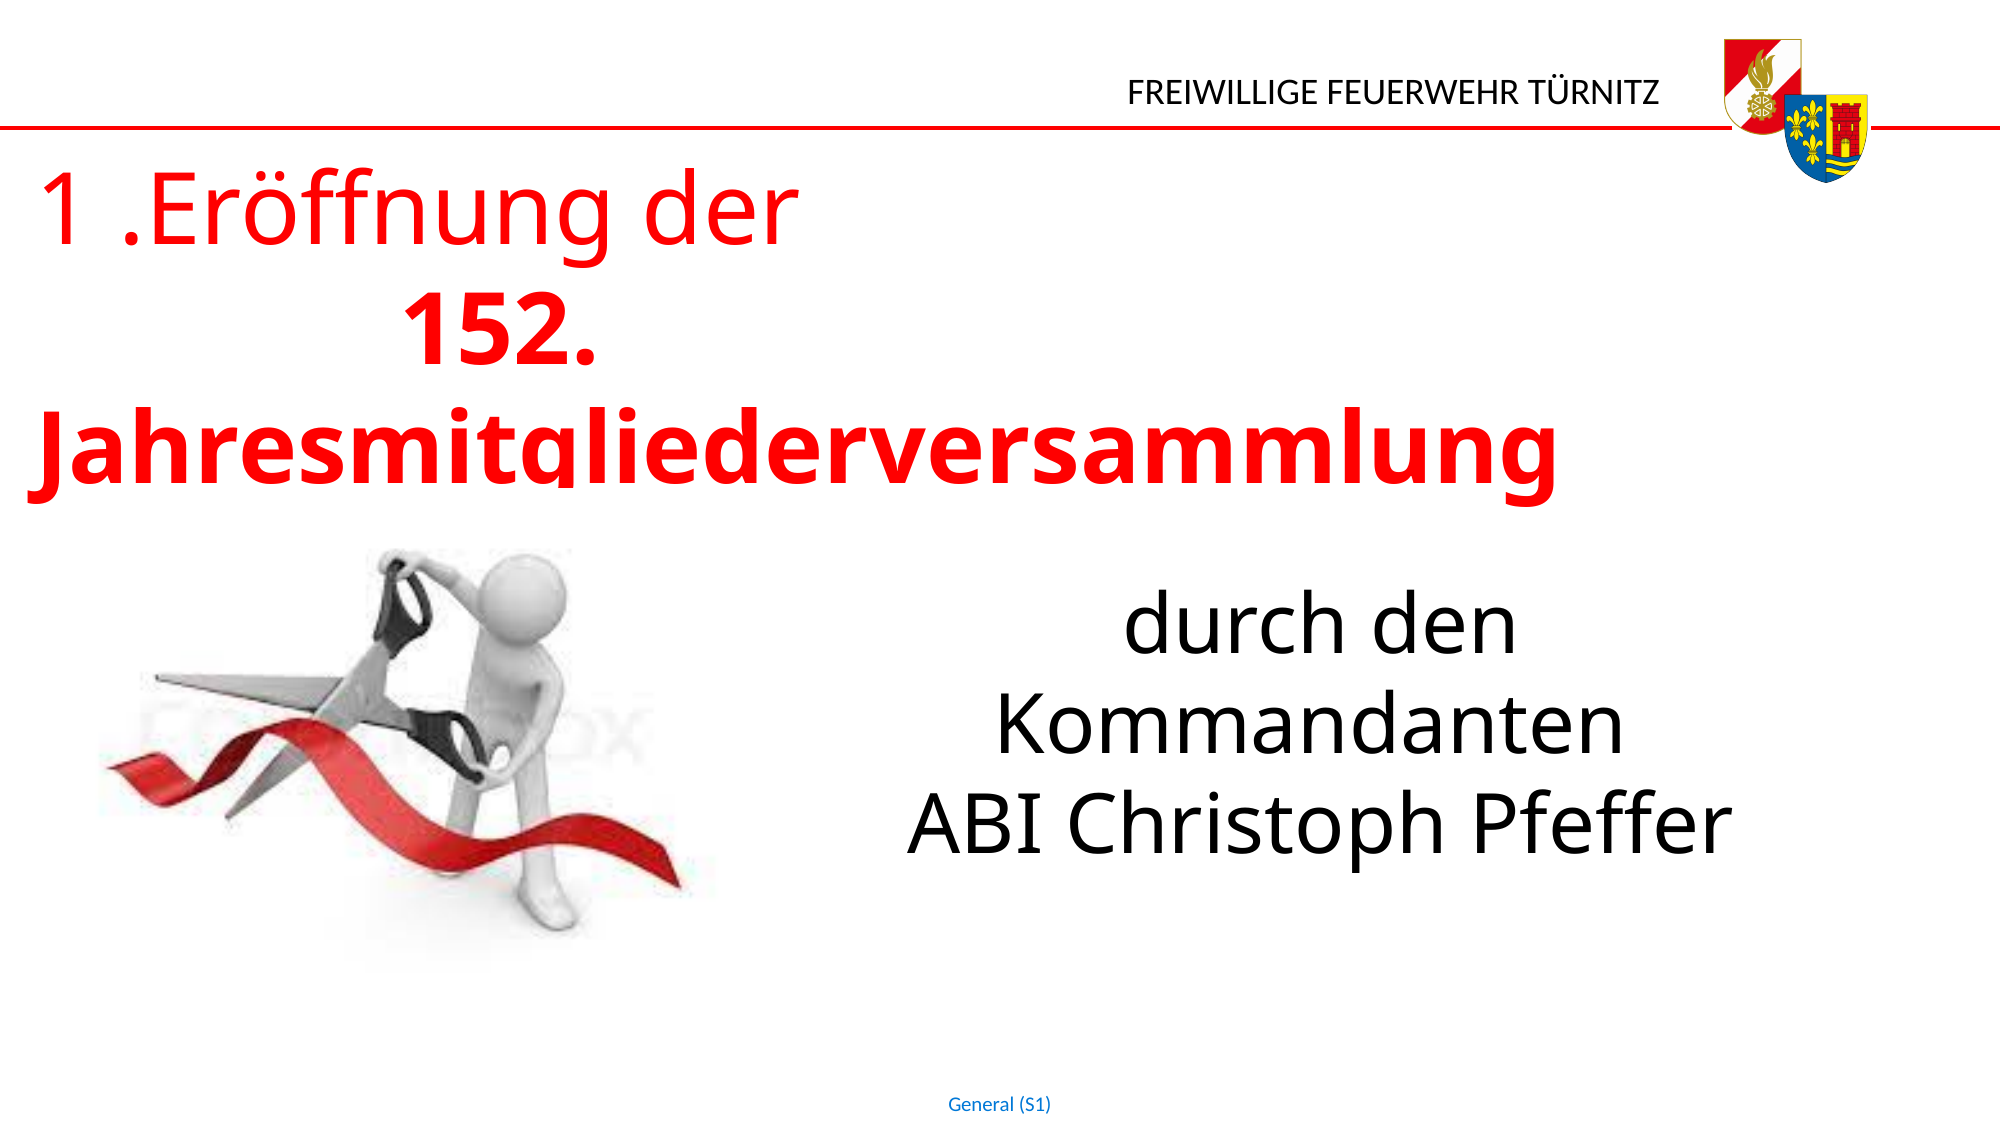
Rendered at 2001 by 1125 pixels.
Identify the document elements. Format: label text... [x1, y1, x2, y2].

picture [1713, 22, 1885, 136]
text_box 1 .Eröffnung der 152. Jahresmitgliederversammlung [20, 136, 2000, 512]
picture [59, 488, 744, 973]
text_box durch den Kommandanten ABI Christoph Pfeffer [810, 562, 1833, 878]
